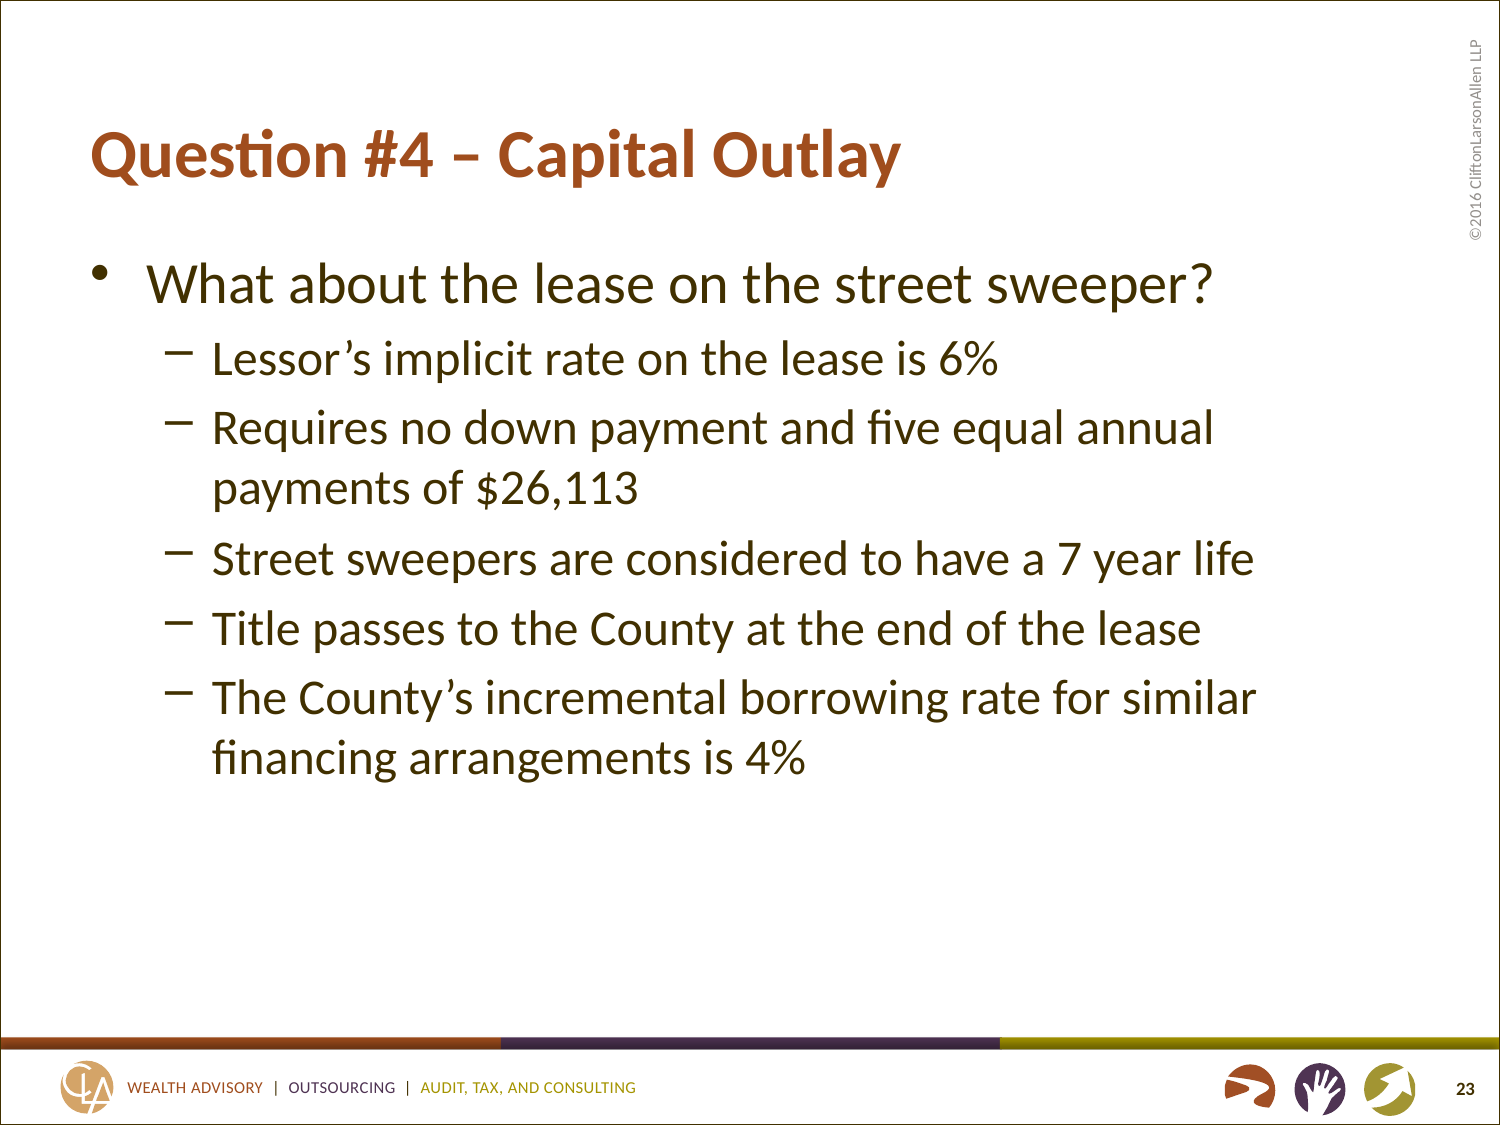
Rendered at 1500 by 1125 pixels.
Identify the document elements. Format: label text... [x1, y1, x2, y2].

list What about the lease on the street sweeper? Lessor’s implicit rate on the lease is 6% Requires no down payment and five equal annual payments of $26,113 Street sweepers are considered to have a 7 year life Title passes to the County at the end of the lease The County’s incremental borrowing rate for similar financing arrangements is 4% [74, 237, 1426, 988]
title Question #4 – Capital Outlay [74, 74, 1426, 226]
slide_number 23 [1425, 1050, 1490, 1125]
